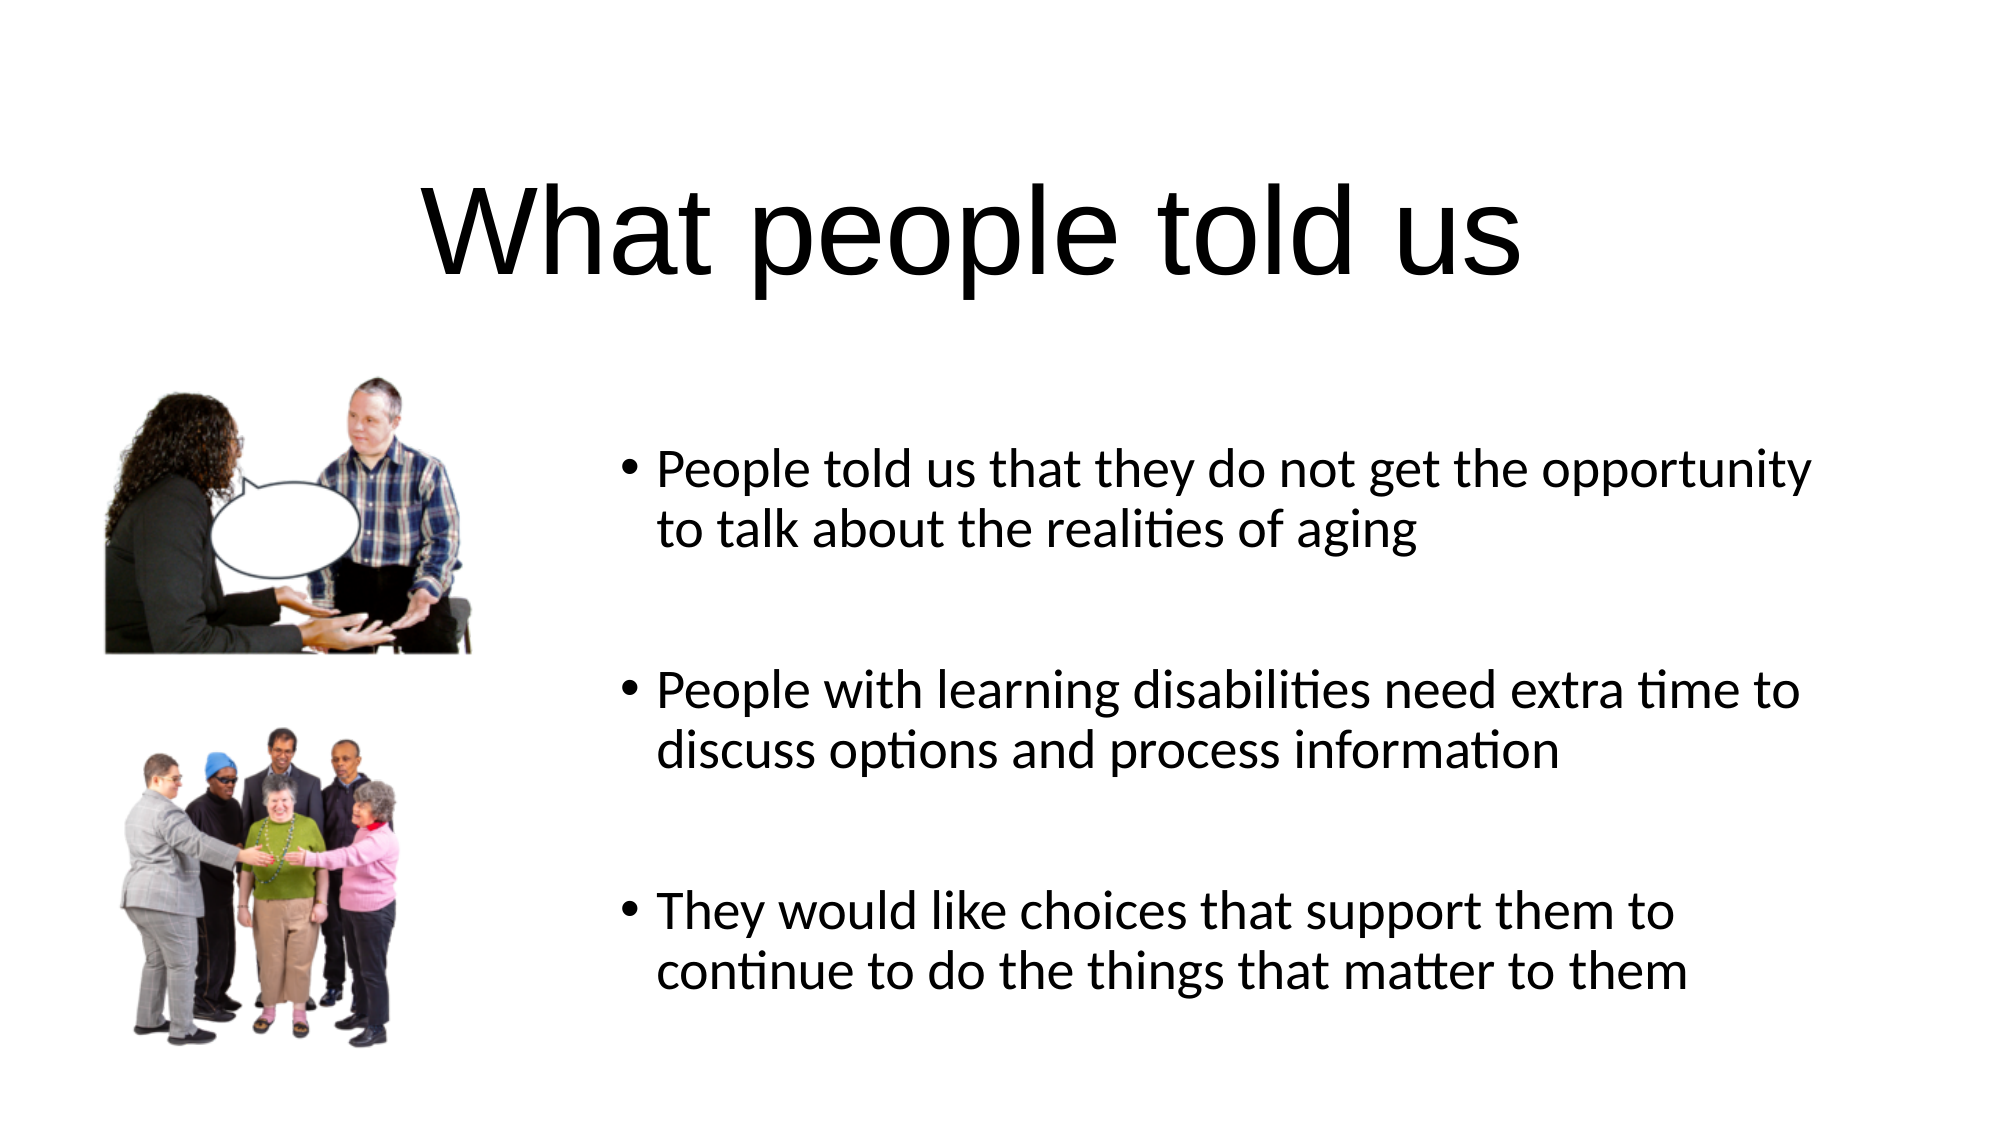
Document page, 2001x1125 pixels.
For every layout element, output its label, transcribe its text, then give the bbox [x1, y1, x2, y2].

picture [101, 328, 477, 704]
text_box What people told us [406, 141, 1554, 307]
picture [101, 722, 432, 1053]
list People told us that they do not get the opportunity to talk about the realities of aging People with learning disabilities need extra time to discuss options and process information They would like choices that support them to continue to do the things that matter to them [605, 431, 1863, 1014]
